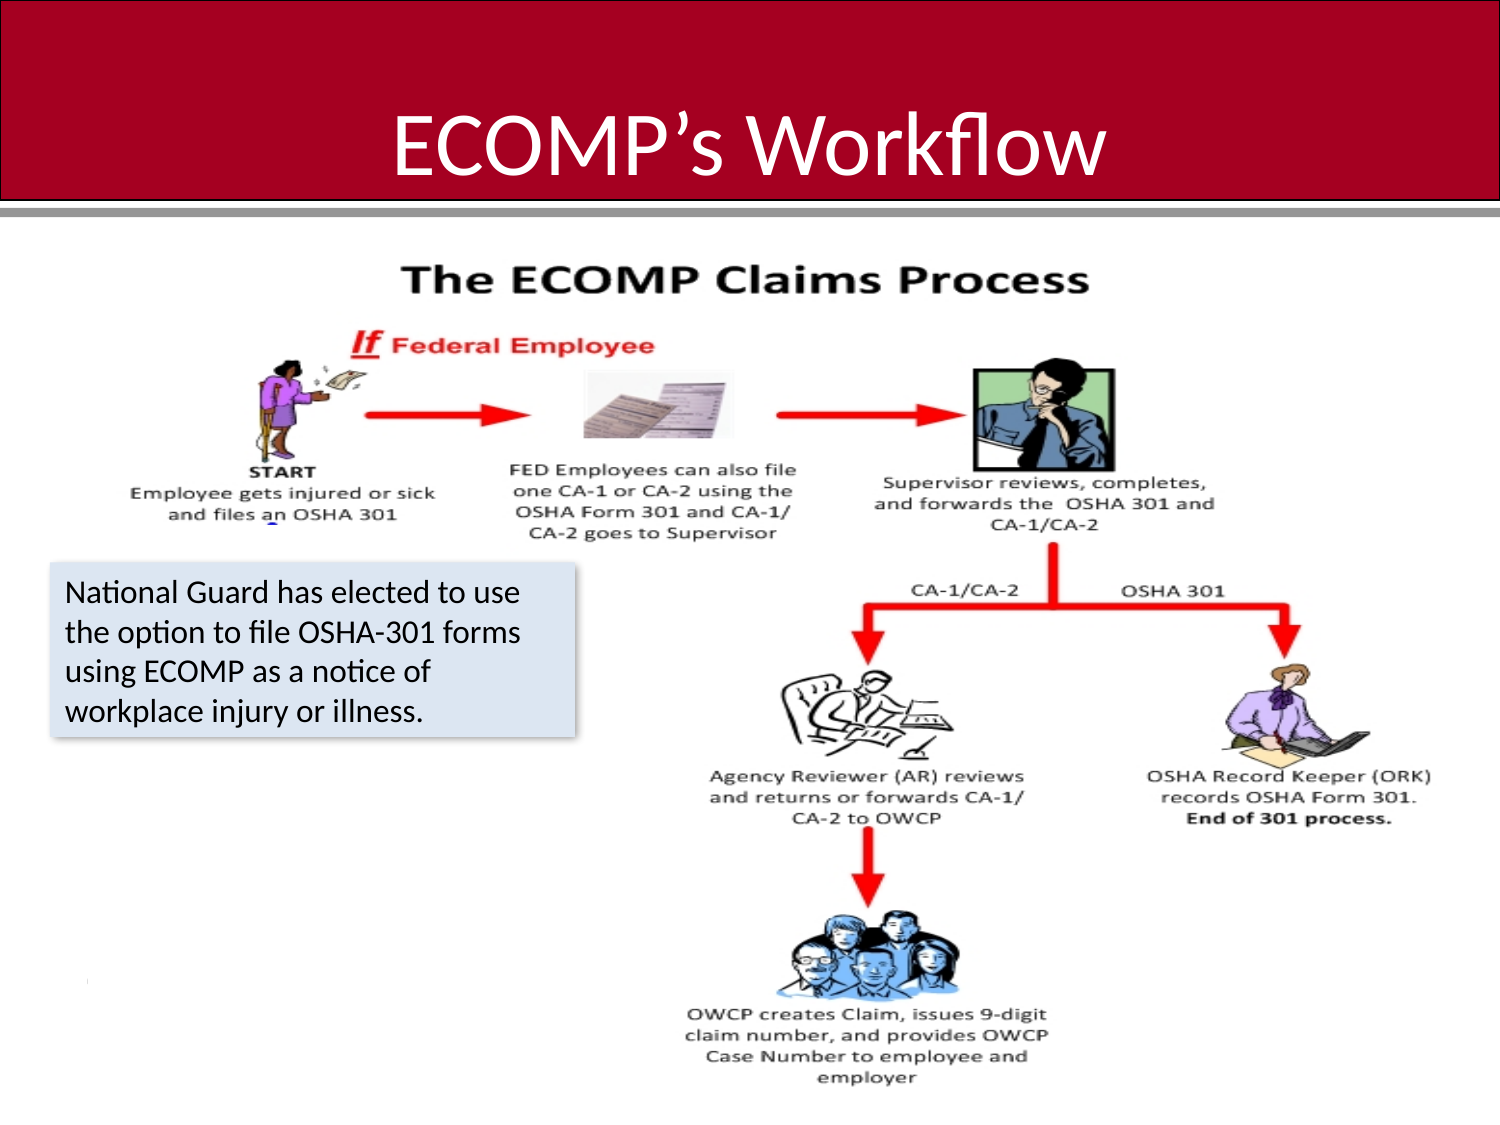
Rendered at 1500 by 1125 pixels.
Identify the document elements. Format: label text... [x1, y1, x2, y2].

picture [87, 249, 1438, 1088]
text_box [0, 0, 1500, 200]
title ECOMP’s Workflow [75, 45, 1425, 233]
text_box National Guard has elected to use the option to file OSHA-301 forms using ECOMP as a notice of workplace injury or illness. [49, 562, 82, 737]
